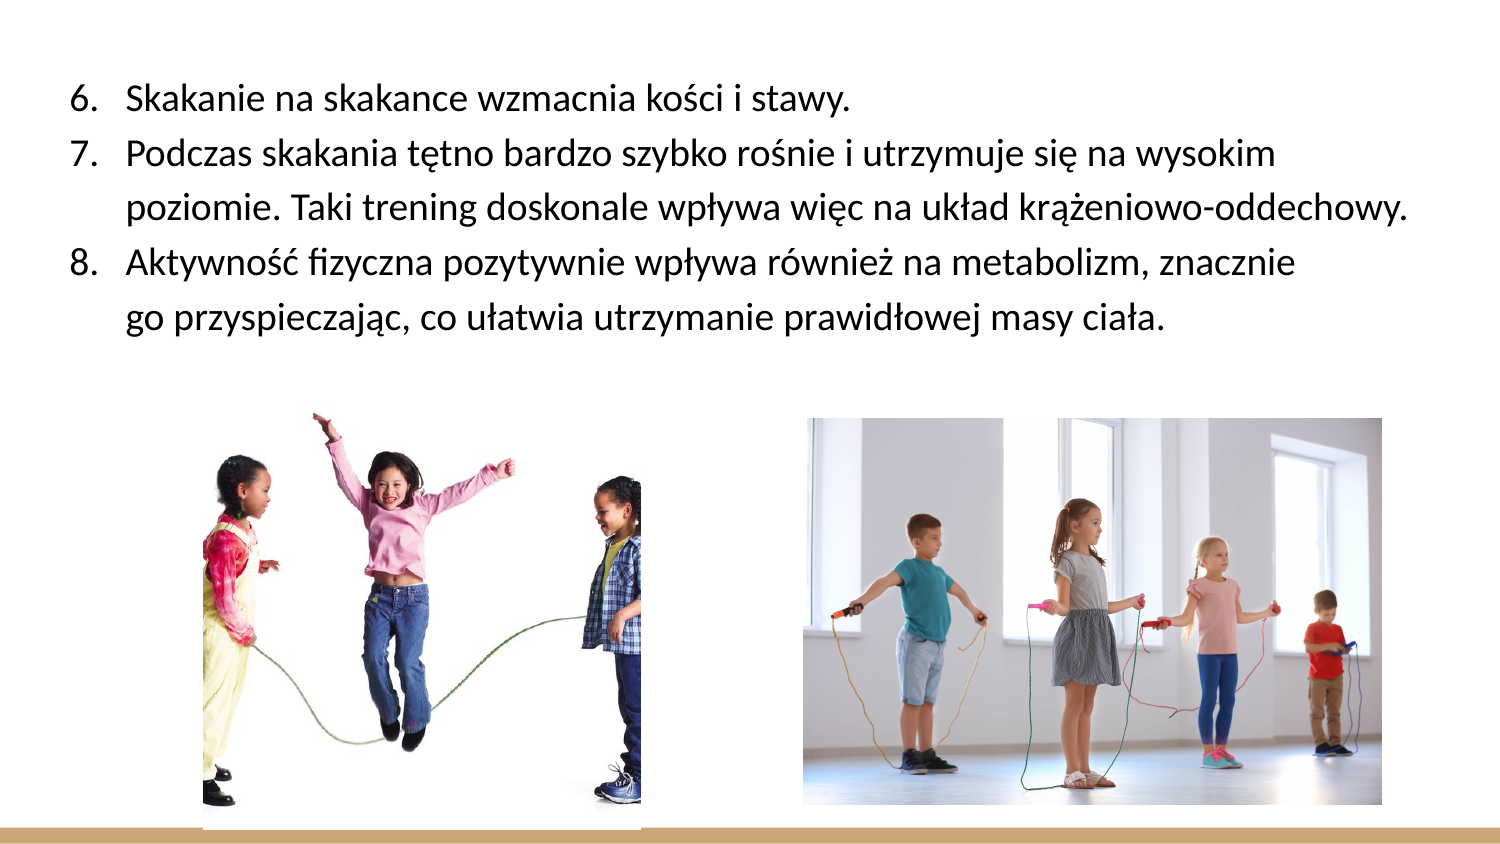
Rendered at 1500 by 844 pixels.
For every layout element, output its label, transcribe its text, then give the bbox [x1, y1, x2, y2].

picture [203, 392, 641, 831]
list Skakanie na skakance wzmacnia kości i stawy. Podczas skakania tętno bardzo szybko rośnie i utrzymuje się na wysokim poziomie. Taki trening doskonale wpływa więc na układ krążeniowo-oddechowy. Aktywność fizyczna pozytywnie wpływa również na metabolizm, znacznie go przyspieczając, co ułatwia utrzymanie prawidłowej masy ciała. [29, 50, 1427, 601]
picture [802, 418, 1382, 805]
